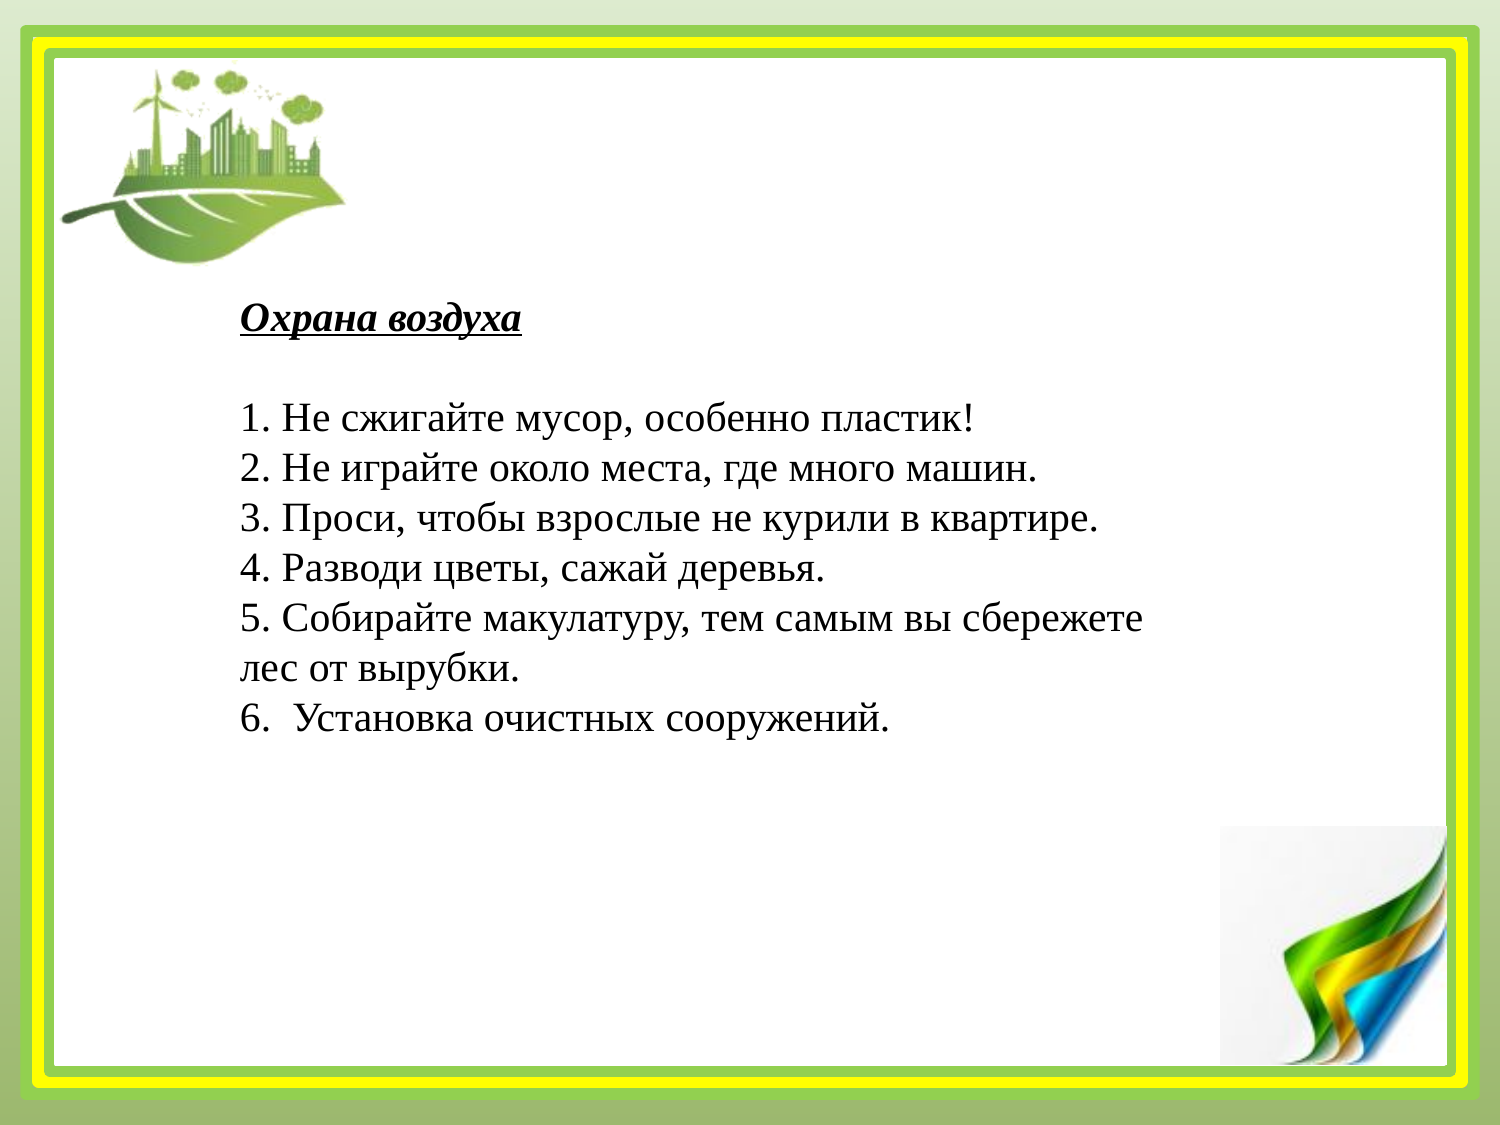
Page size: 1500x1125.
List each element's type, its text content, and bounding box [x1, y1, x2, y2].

picture [25, 60, 384, 276]
picture [1220, 826, 1447, 1065]
text_box Охрана воздуха 1. Не сжигайте мусор, особенно пластик! 2. Не играйте около места, где много машин. 3. Проси, чтобы взрослые не курили в квартире. 4. Разводи цветы, сажай деревья. 5. Собирайте макулатуру, тем самым вы сбережете лес от вырубки. 6. Установка очистных сооружений. [224, 282, 1188, 798]
